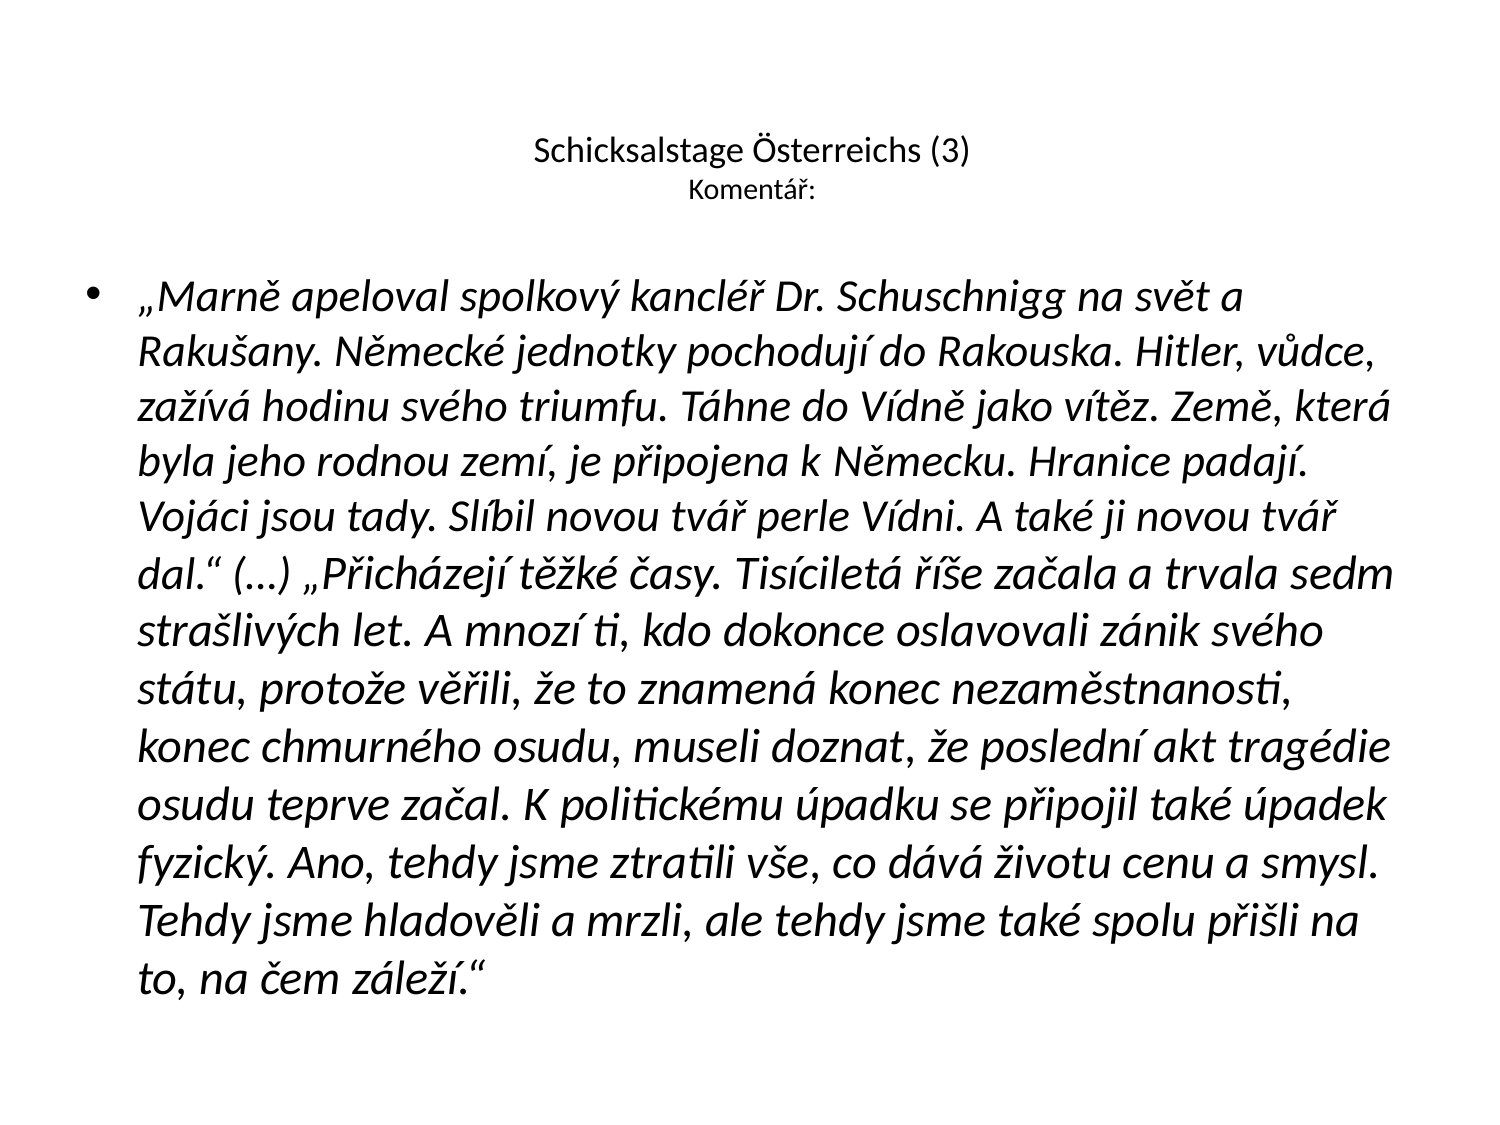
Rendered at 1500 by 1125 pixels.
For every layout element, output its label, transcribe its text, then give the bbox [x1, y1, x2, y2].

list „Marně apeloval spolkový kancléř Dr. Schuschnigg na svět a Rakušany. Německé jednotky pochodují do Rakouska. Hitler, vůdce, zažívá hodinu svého triumfu. Táhne do Vídně jako vítěz. Země, která byla jeho rodnou zemí, je připojena k Německu. Hranice padají. Vojáci jsou tady. Slíbil novou tvář perle Vídni. A také ji novou tvář dal.“ (…) „Přicházejí těžké časy. Tisíciletá říše začala a trvala sedm strašlivých let. A mnozí ti, kdo dokonce oslavovali zánik svého státu, protože věřili, že to znamená konec nezaměstnanosti, konec chmurného osudu, museli doznat, že poslední akt tragédie osudu teprve začal. K politickému úpadku se připojil také úpadek fyzický. Ano, tehdy jsme ztratili vše, co dává životu cenu a smysl. Tehdy jsme hladověli a mrzli, ale tehdy jsme také spolu přišli na to, na čem záleží.“ [70, 257, 1421, 1020]
title Schicksalstage Österreichs (3) Komentář: [75, 117, 1430, 258]
